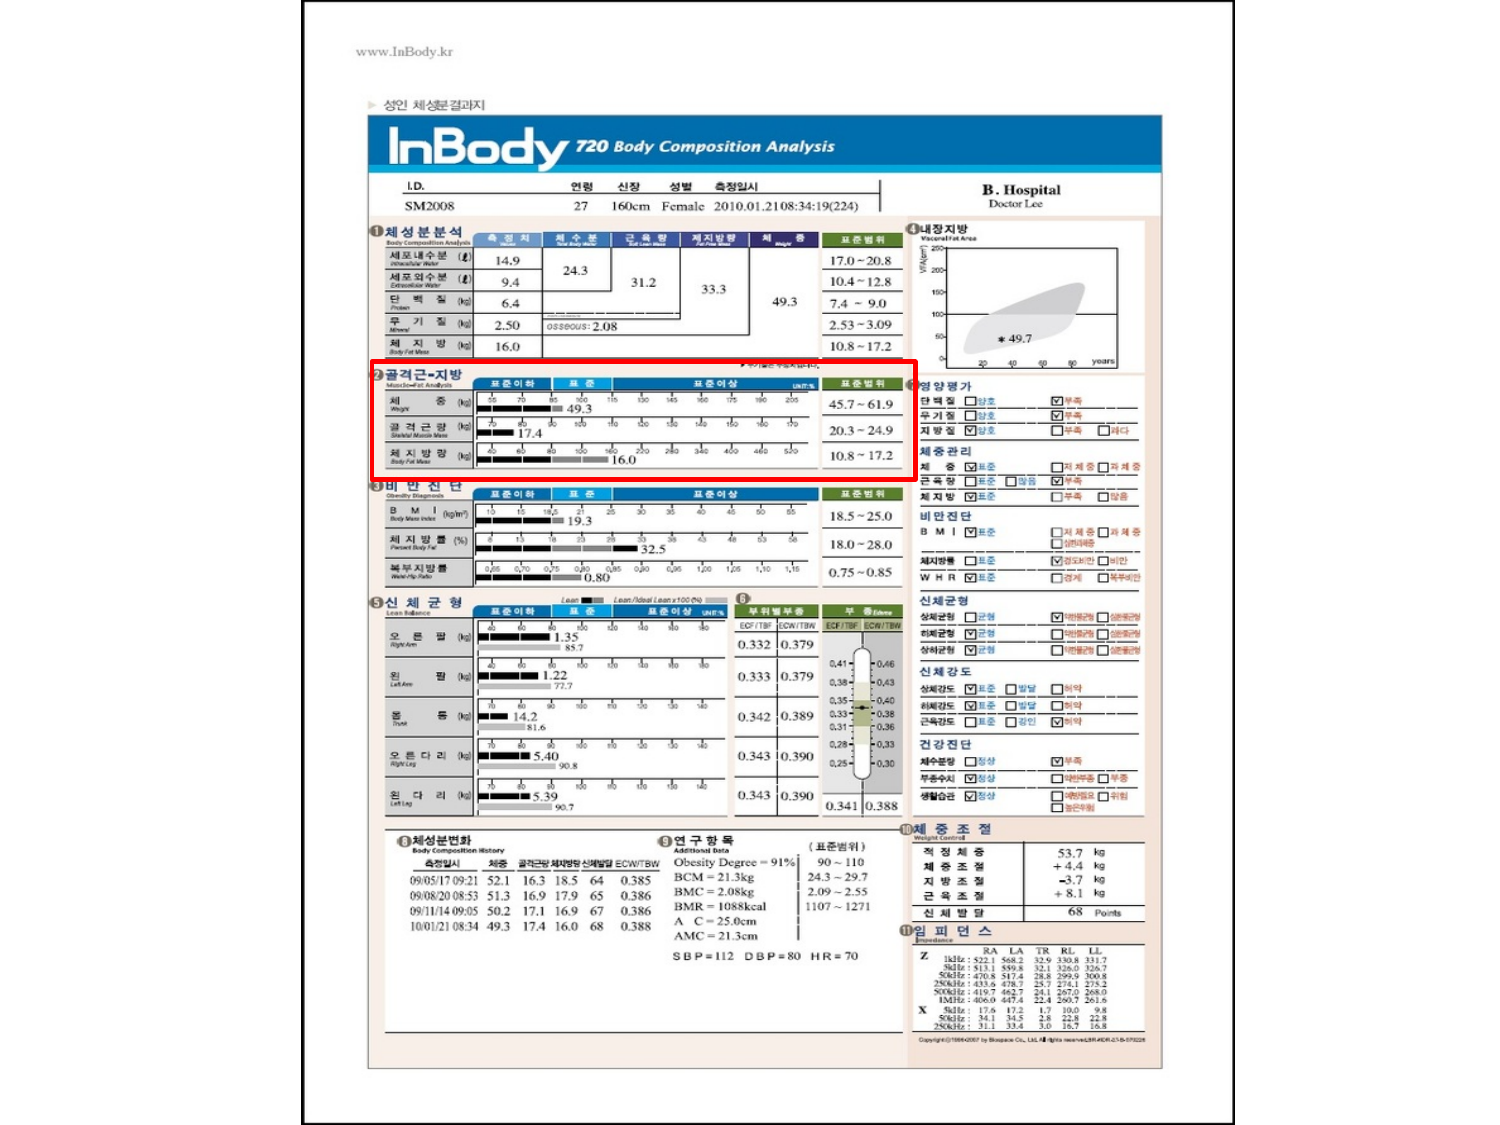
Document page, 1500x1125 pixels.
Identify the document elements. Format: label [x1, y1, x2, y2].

picture [300, 0, 1235, 1125]
